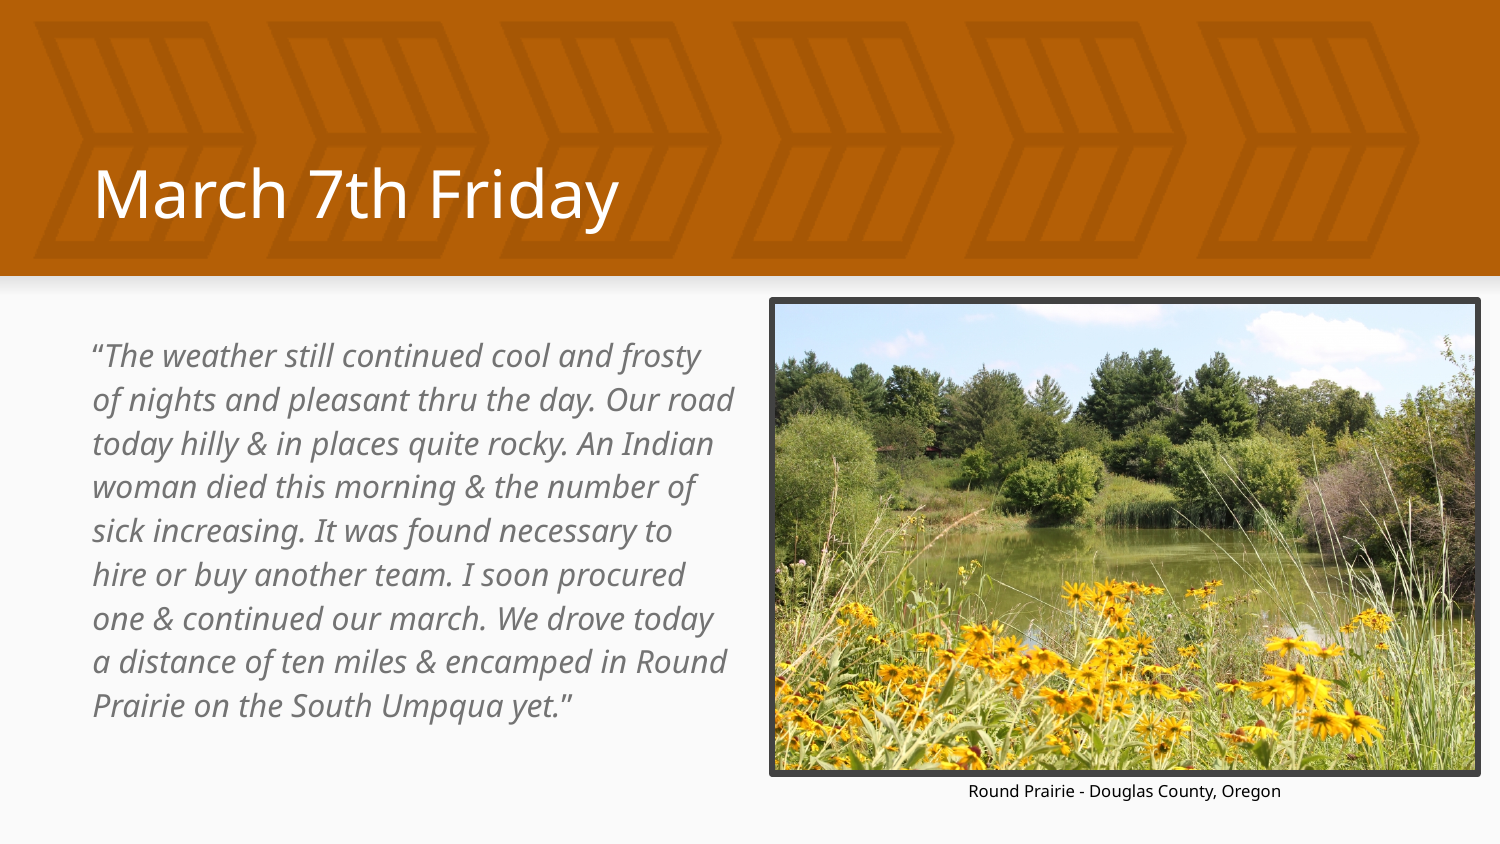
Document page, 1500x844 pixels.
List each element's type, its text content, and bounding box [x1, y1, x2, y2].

picture [774, 303, 1476, 771]
list “The weather still continued cool and frosty of nights and pleasant thru the day. Our road today hilly & in places quite rocky. An Indian woman died this morning & the number of sick increasing. It was found necessary to hire or buy another team. I soon procured one & continued our march. We drove today a distance of ten miles & encamped in Round Prairie on the South Umpqua yet.” [77, 314, 750, 760]
text_box Round Prairie - Douglas County, Oregon [935, 779, 1315, 811]
picture [26, 22, 1431, 256]
